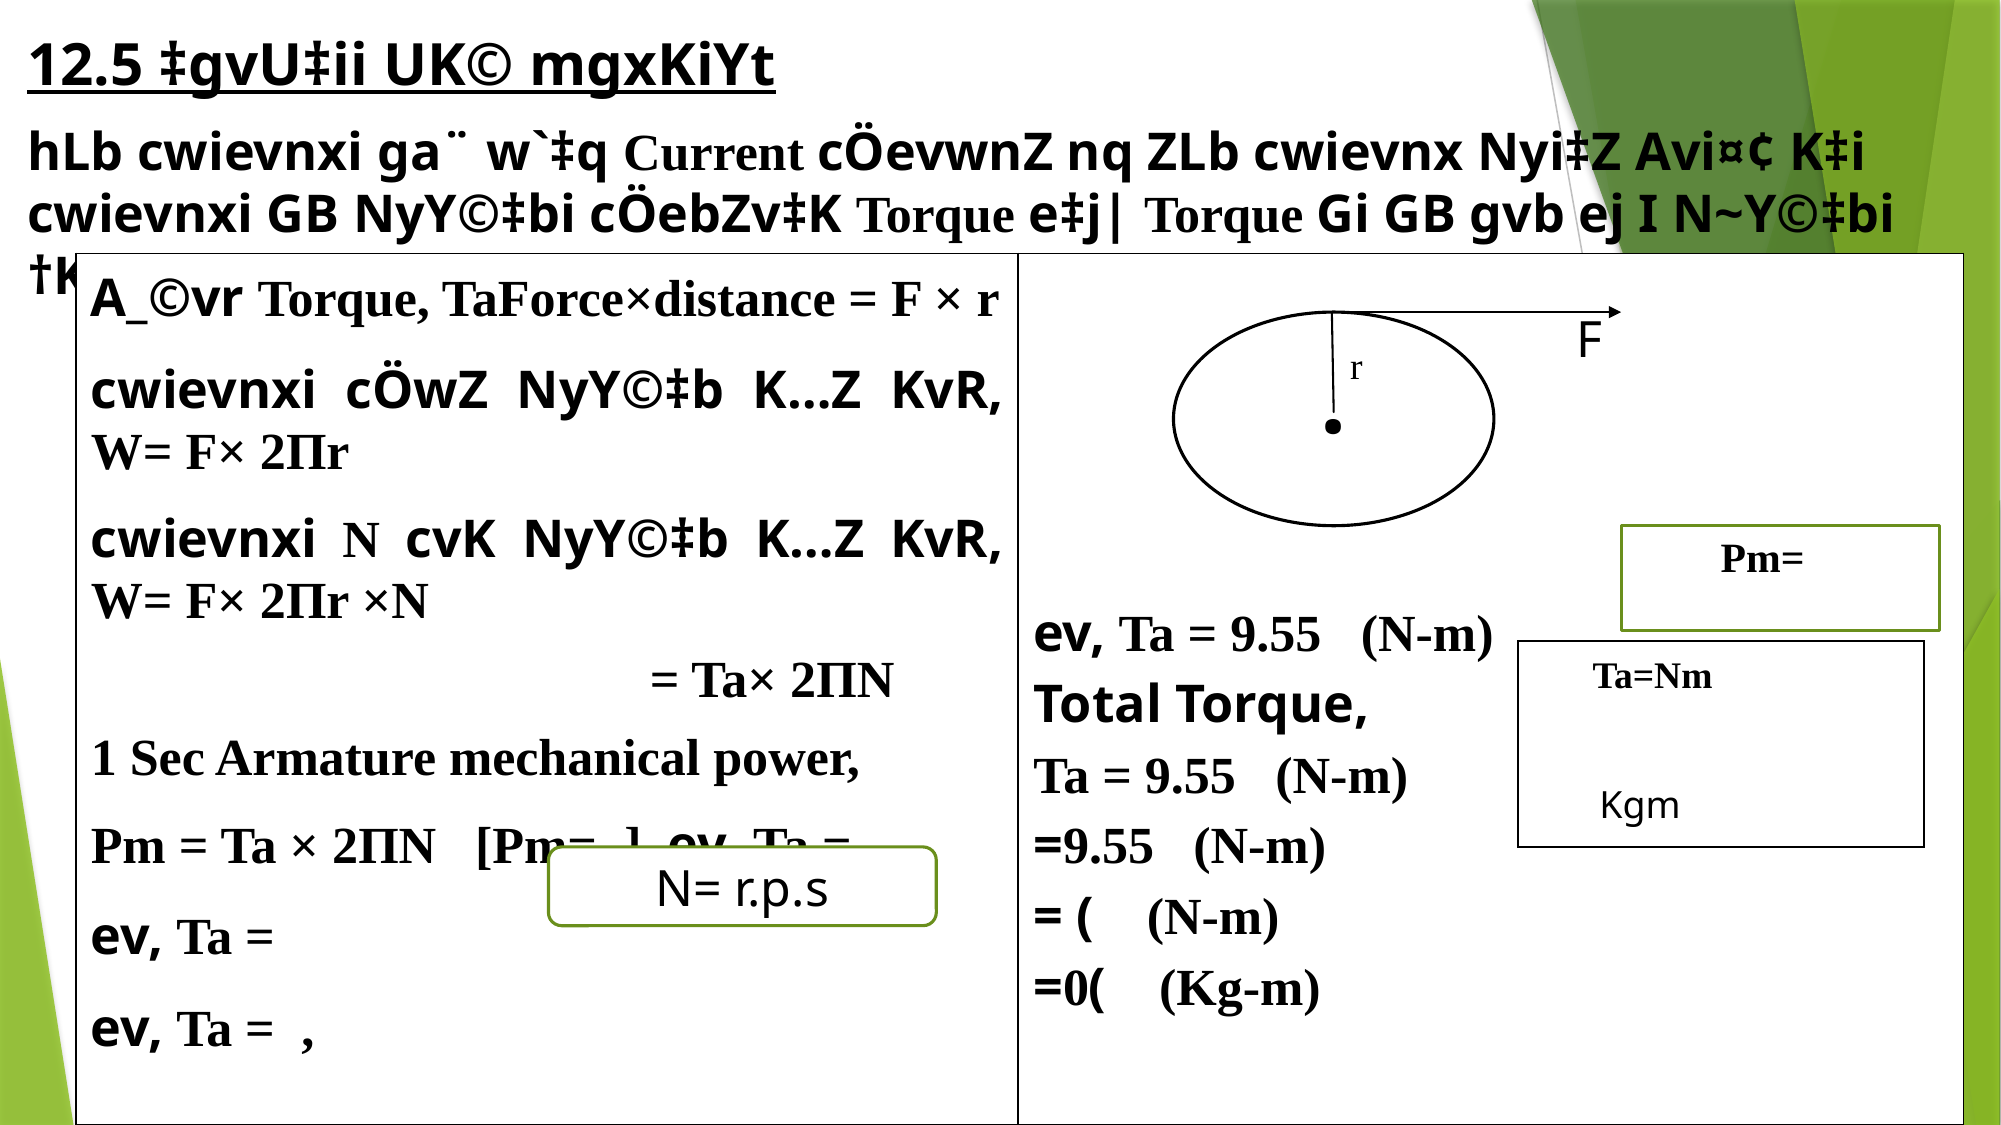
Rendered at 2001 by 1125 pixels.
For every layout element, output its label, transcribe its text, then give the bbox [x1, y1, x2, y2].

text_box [1331, 311, 1335, 413]
text_box r [1340, 334, 1374, 395]
text_box F [1561, 299, 1721, 420]
text_box N= r.p.s [546, 845, 938, 928]
text_box . [1171, 310, 1496, 528]
list 12.5 ‡gvU‡ii UK© mgxKiYt hLb cwievnxi ga¨ w`‡q Current cÖevwnZ nq ZLb cwievnx Nyi‡Z Avi¤¢ K‡i cwievnxi GB NyY©‡bi cÖebZv‡K Torque e‡j| Torque Gi GB gvb ej I N~Y©‡bi †K›`ª n‡Z jg¦ `~i‡Z¡I mgvb | [12, 19, 1940, 1125]
